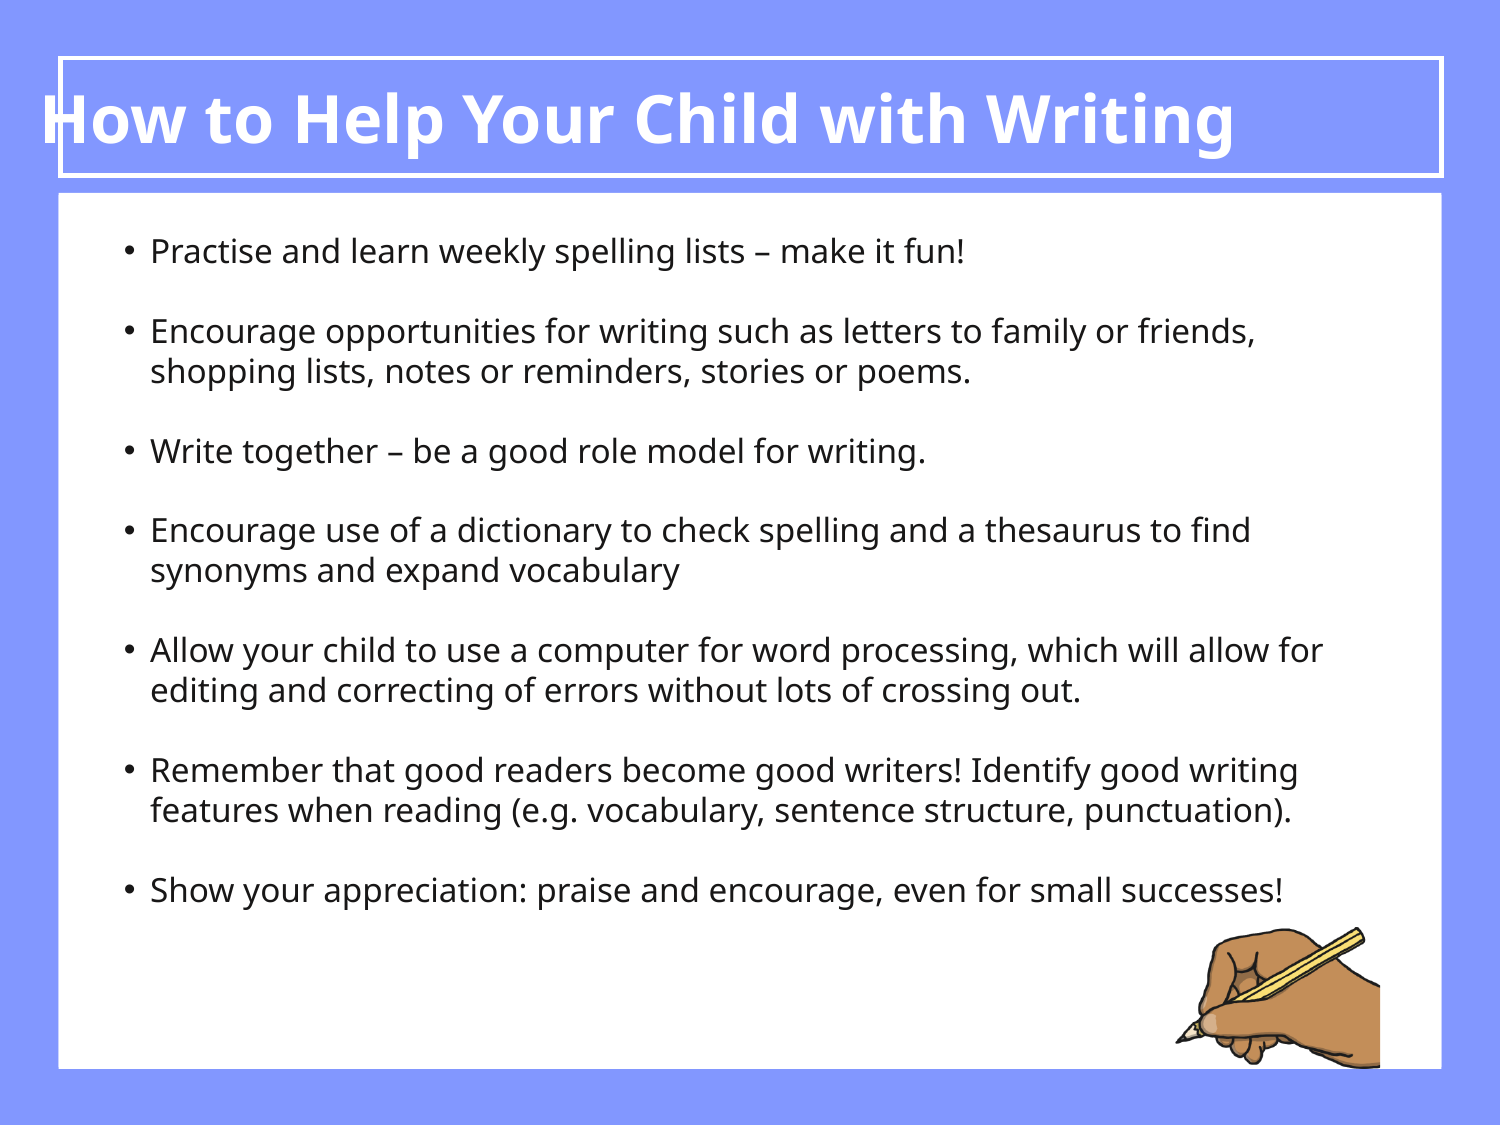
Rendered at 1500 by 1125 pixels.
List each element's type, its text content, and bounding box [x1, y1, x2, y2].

picture [1175, 927, 1381, 1069]
text_box How to Help Your Child with Writing [24, 69, 1252, 165]
text_box [59, 57, 1442, 176]
text_box Practise and learn weekly spelling lists – make it fun! Encourage opportunities for writing such as letters to family or friends, shopping lists, notes or reminders, stories or poems. Write together – be a good role model for writing. Encourage use of a dictionary to check spelling and a thesaurus to find synonyms and expand vocabulary Allow your child to use a computer for word processing, which will allow for editing and correcting of errors without lots of crossing out. Remember that good readers become good writers! Identify good writing features when reading (e.g. vocabulary, sentence structure, punctuation). Show your appreciation: praise and encourage, even for small successes! [57, 194, 1442, 1070]
